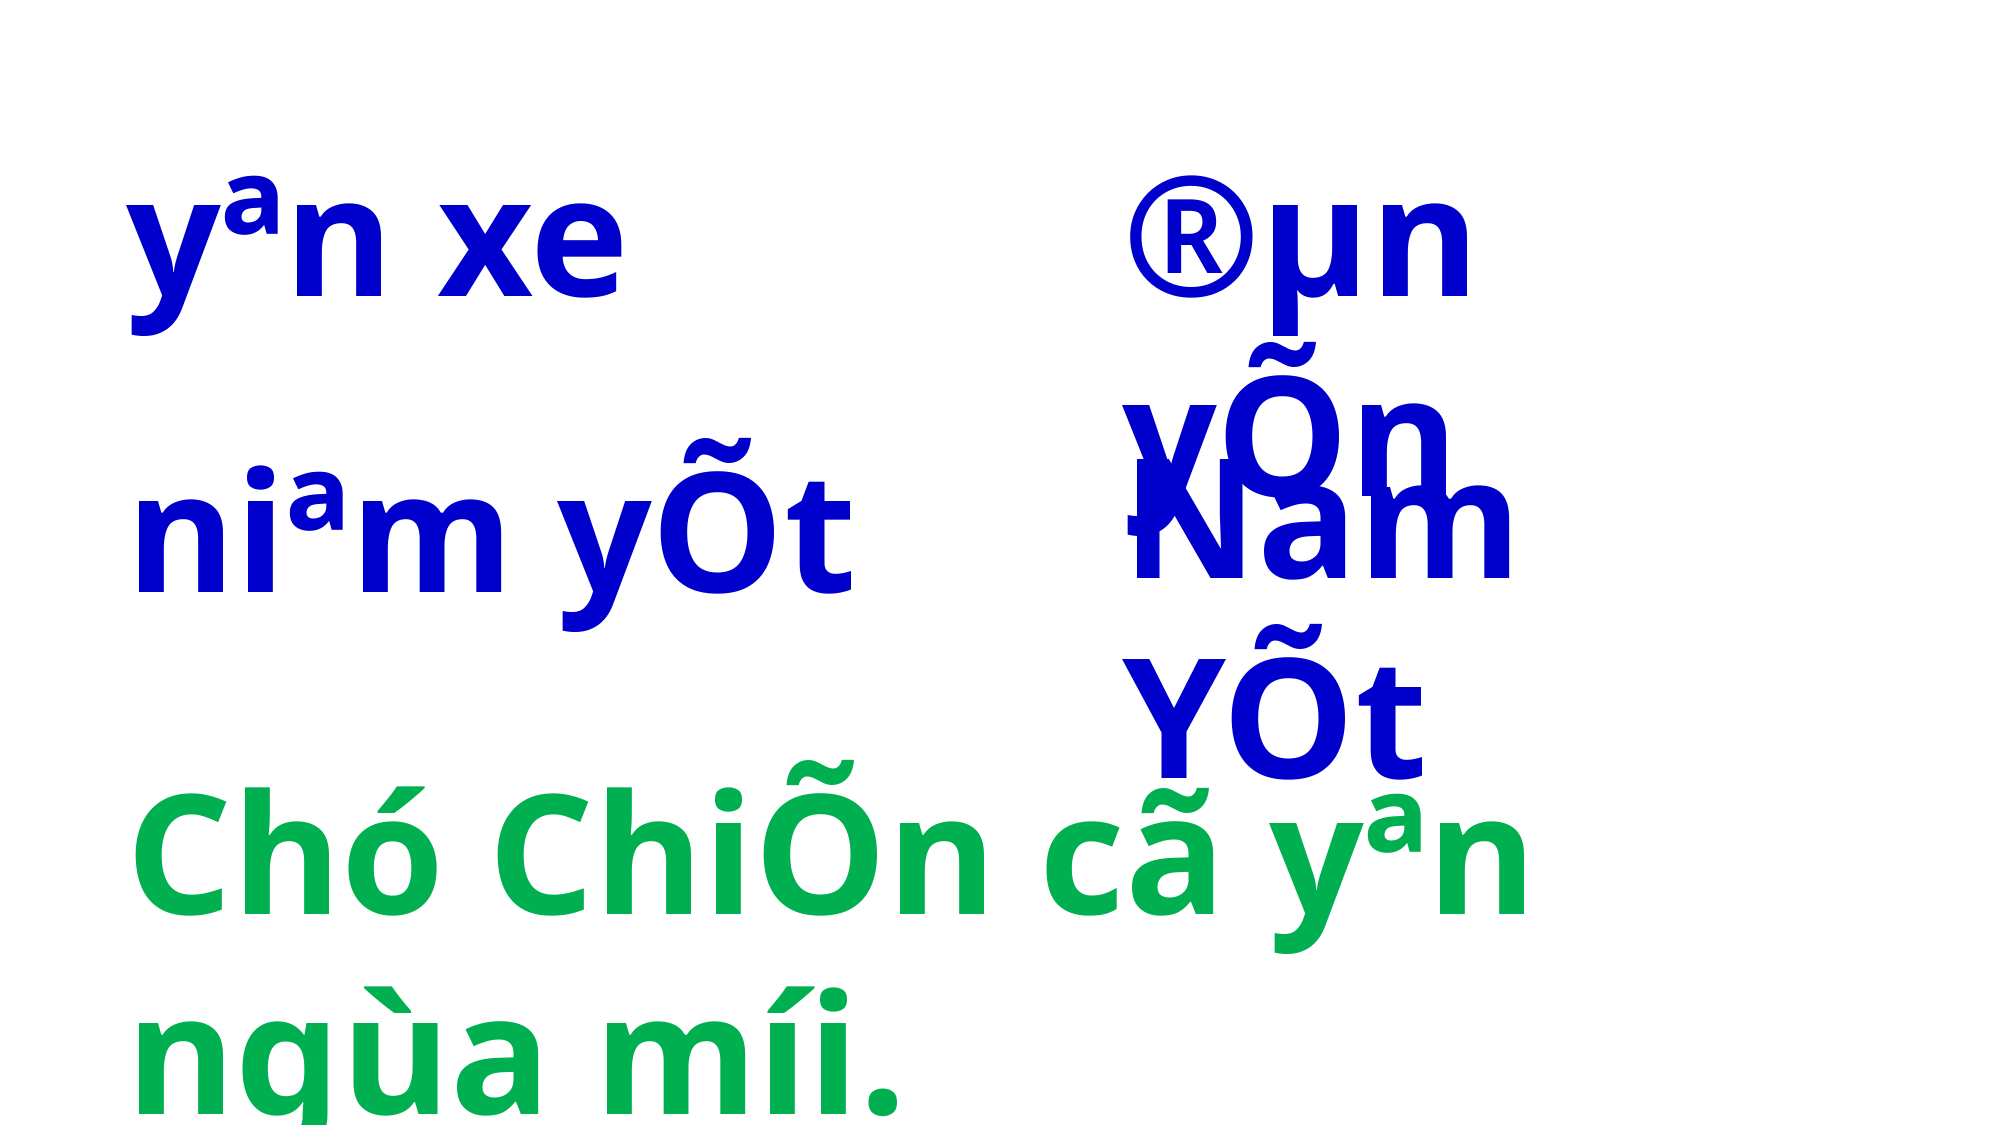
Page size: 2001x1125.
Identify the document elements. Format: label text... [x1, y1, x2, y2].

text_box yªn xe [111, 122, 682, 338]
text_box Chó ChiÕn cã yªn ngùa míi. [111, 740, 1935, 1125]
text_box ®µn yÕn [1107, 122, 1863, 538]
text_box niªm yÕt [111, 418, 881, 634]
text_box Nam YÕt [1107, 404, 1808, 740]
